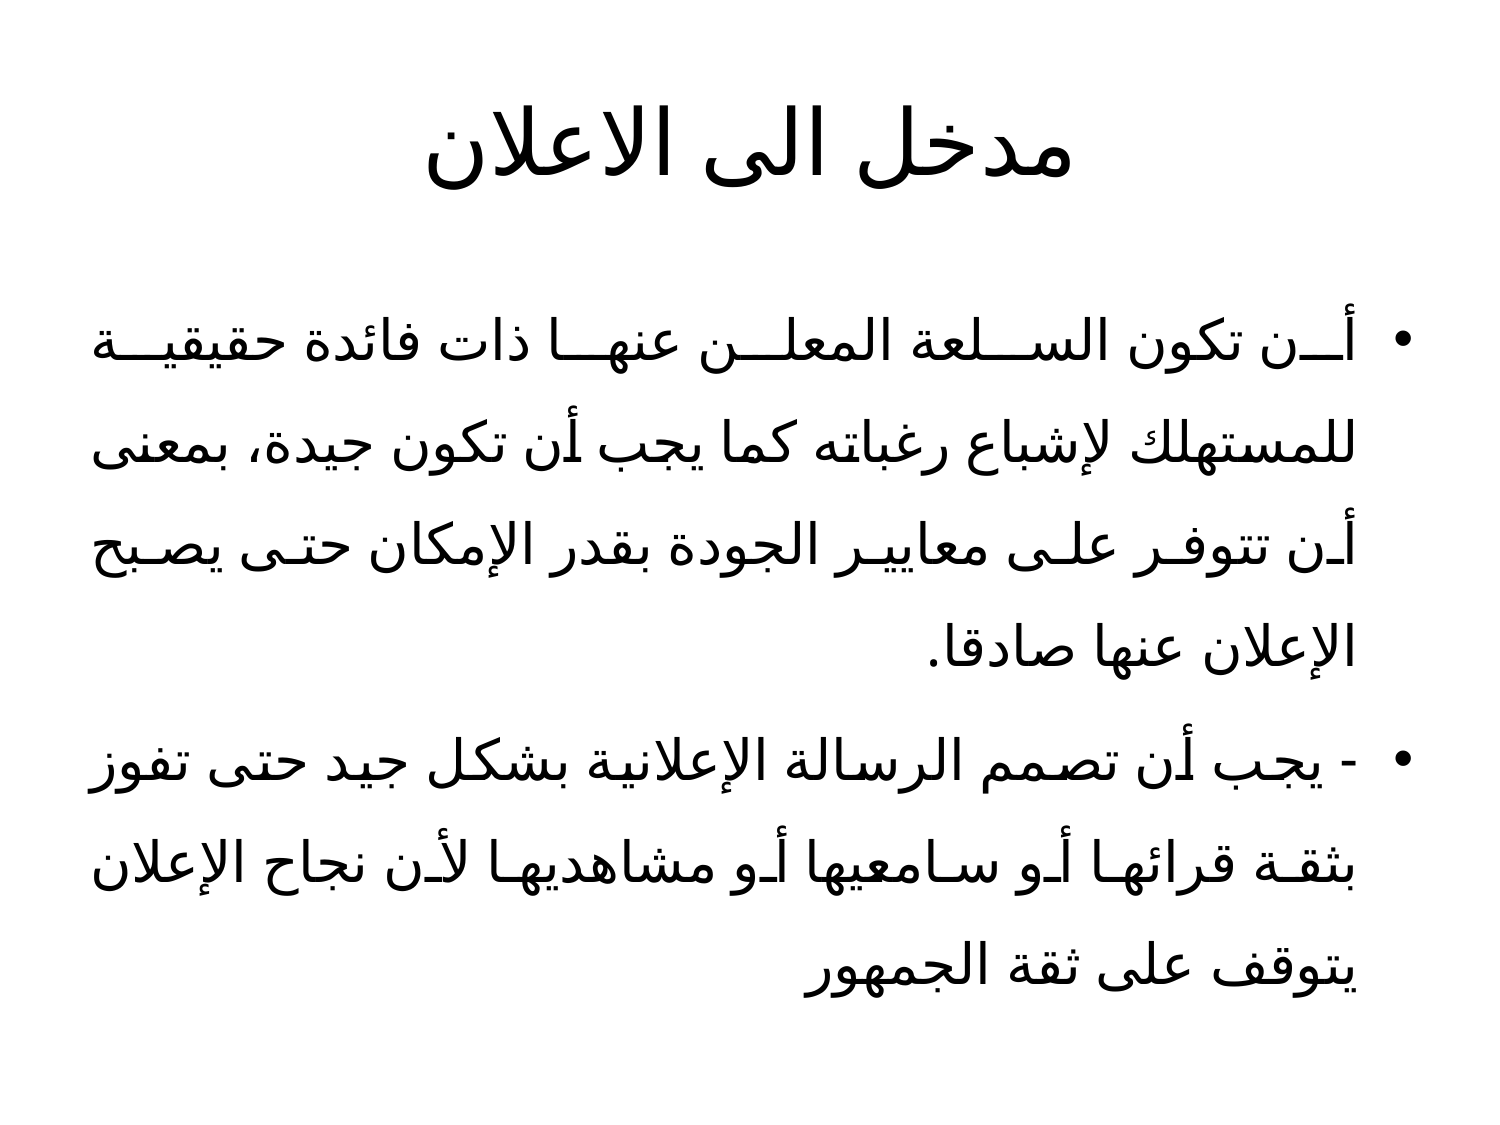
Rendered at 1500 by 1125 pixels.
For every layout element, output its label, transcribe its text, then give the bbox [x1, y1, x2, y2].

title مدخل الى الاعلان [75, 45, 1425, 233]
list أن تكون السلعة المعلن عنها ذات فائدة حقيقية للمستهلك لإشباع رغباته كما يجب أن تكون جيدة، بمعنى أن تتوفر على معايير الجودة بقدر الإمكان حتى يصبح الإعلان عنها صادقا. - يجب أن تصمم الرسالة الإعلانية بشكل جيد حتى تفوز بثقة قرائها أو سامعيها أو مشاهديها لأن نجاح الإعلان يتوقف على ثقة الجمهور [75, 262, 1425, 1005]
